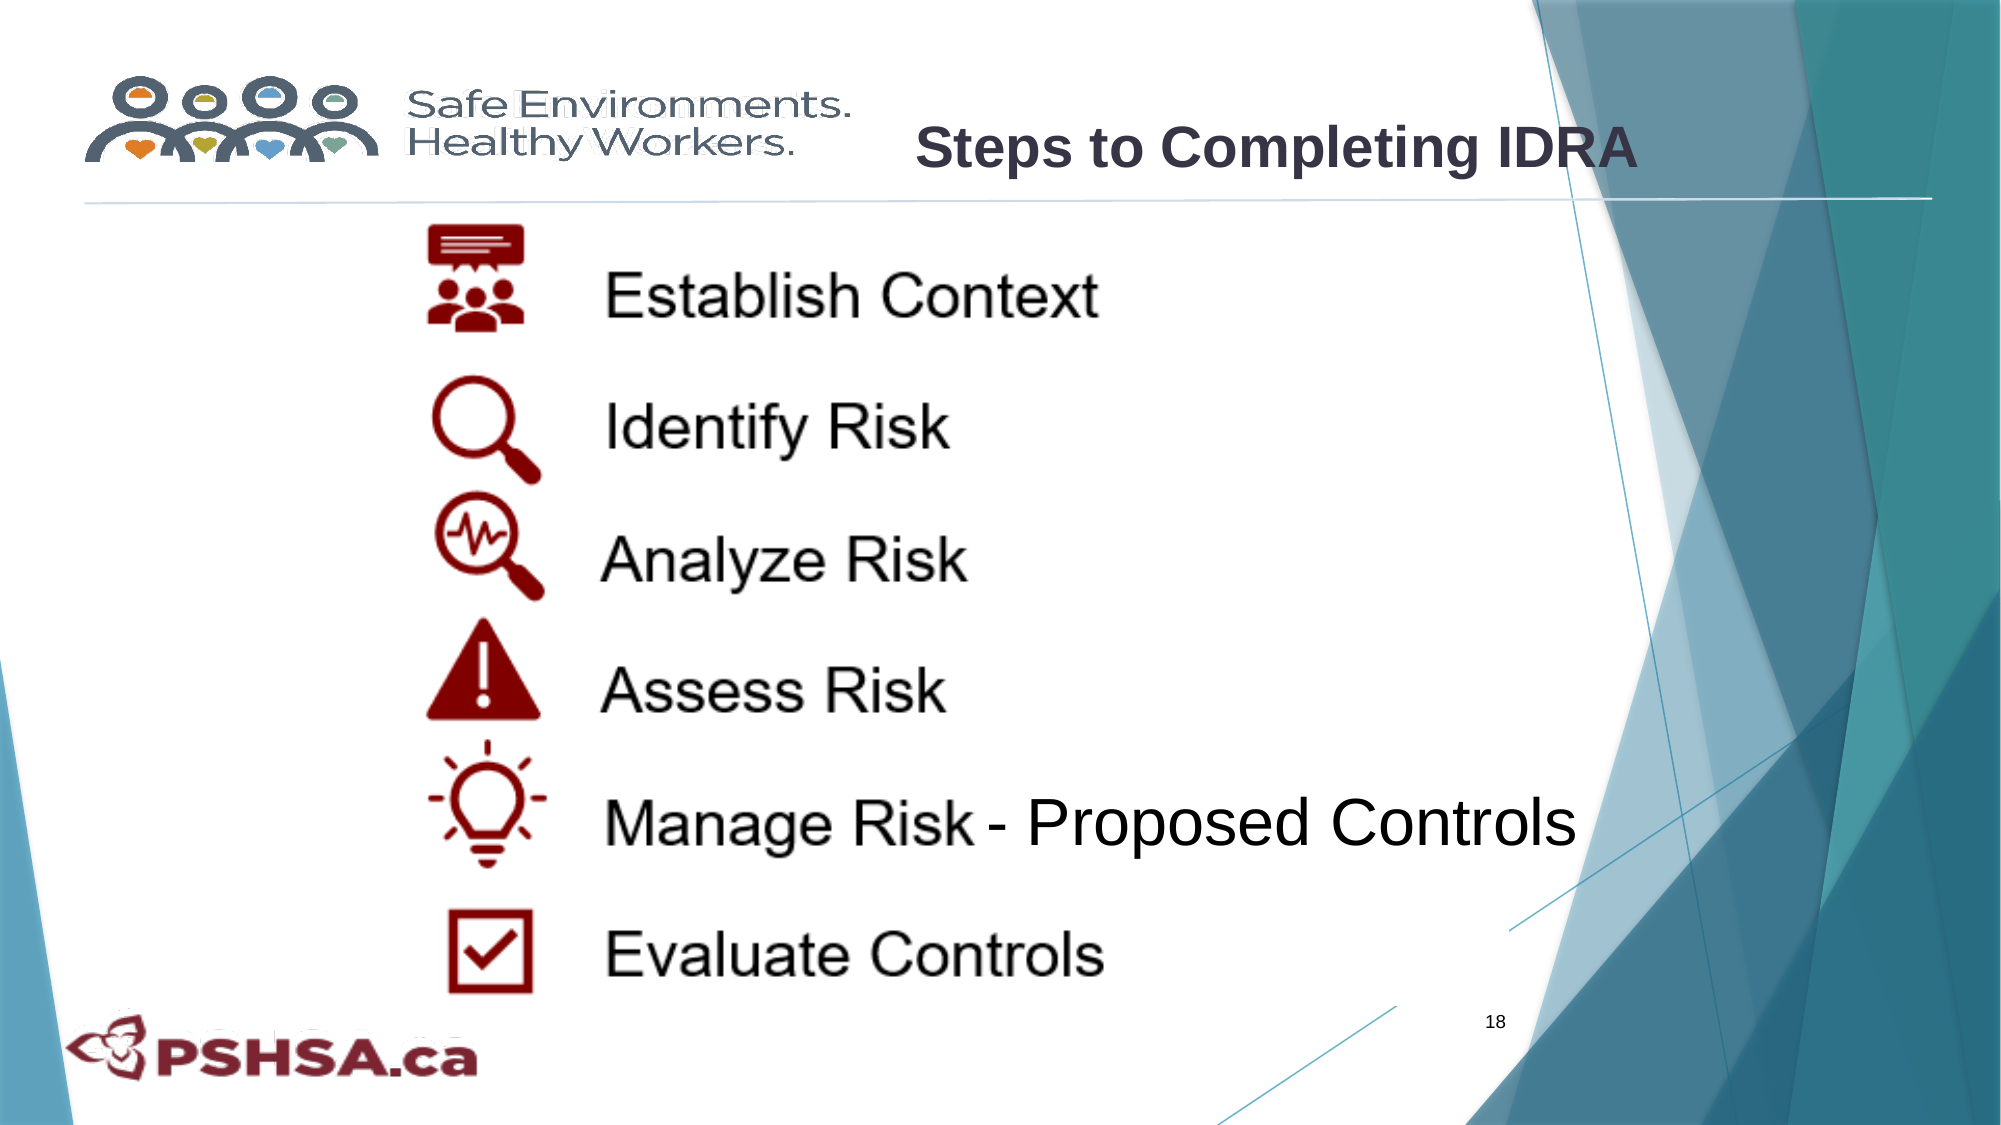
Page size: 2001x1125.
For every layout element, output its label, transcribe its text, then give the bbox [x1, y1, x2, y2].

picture [85, 76, 882, 162]
picture [171, 1049, 184, 1057]
picture [454, 1064, 464, 1069]
picture [359, 1054, 366, 1060]
text_box Steps to Completing IDRA [900, 30, 1750, 114]
text_box - Proposed Controls [1514, 771, 1598, 866]
slide_number 18 [1409, 991, 1522, 1051]
picture [65, 1024, 137, 1070]
picture [65, 207, 1510, 1070]
picture [260, 1062, 276, 1070]
